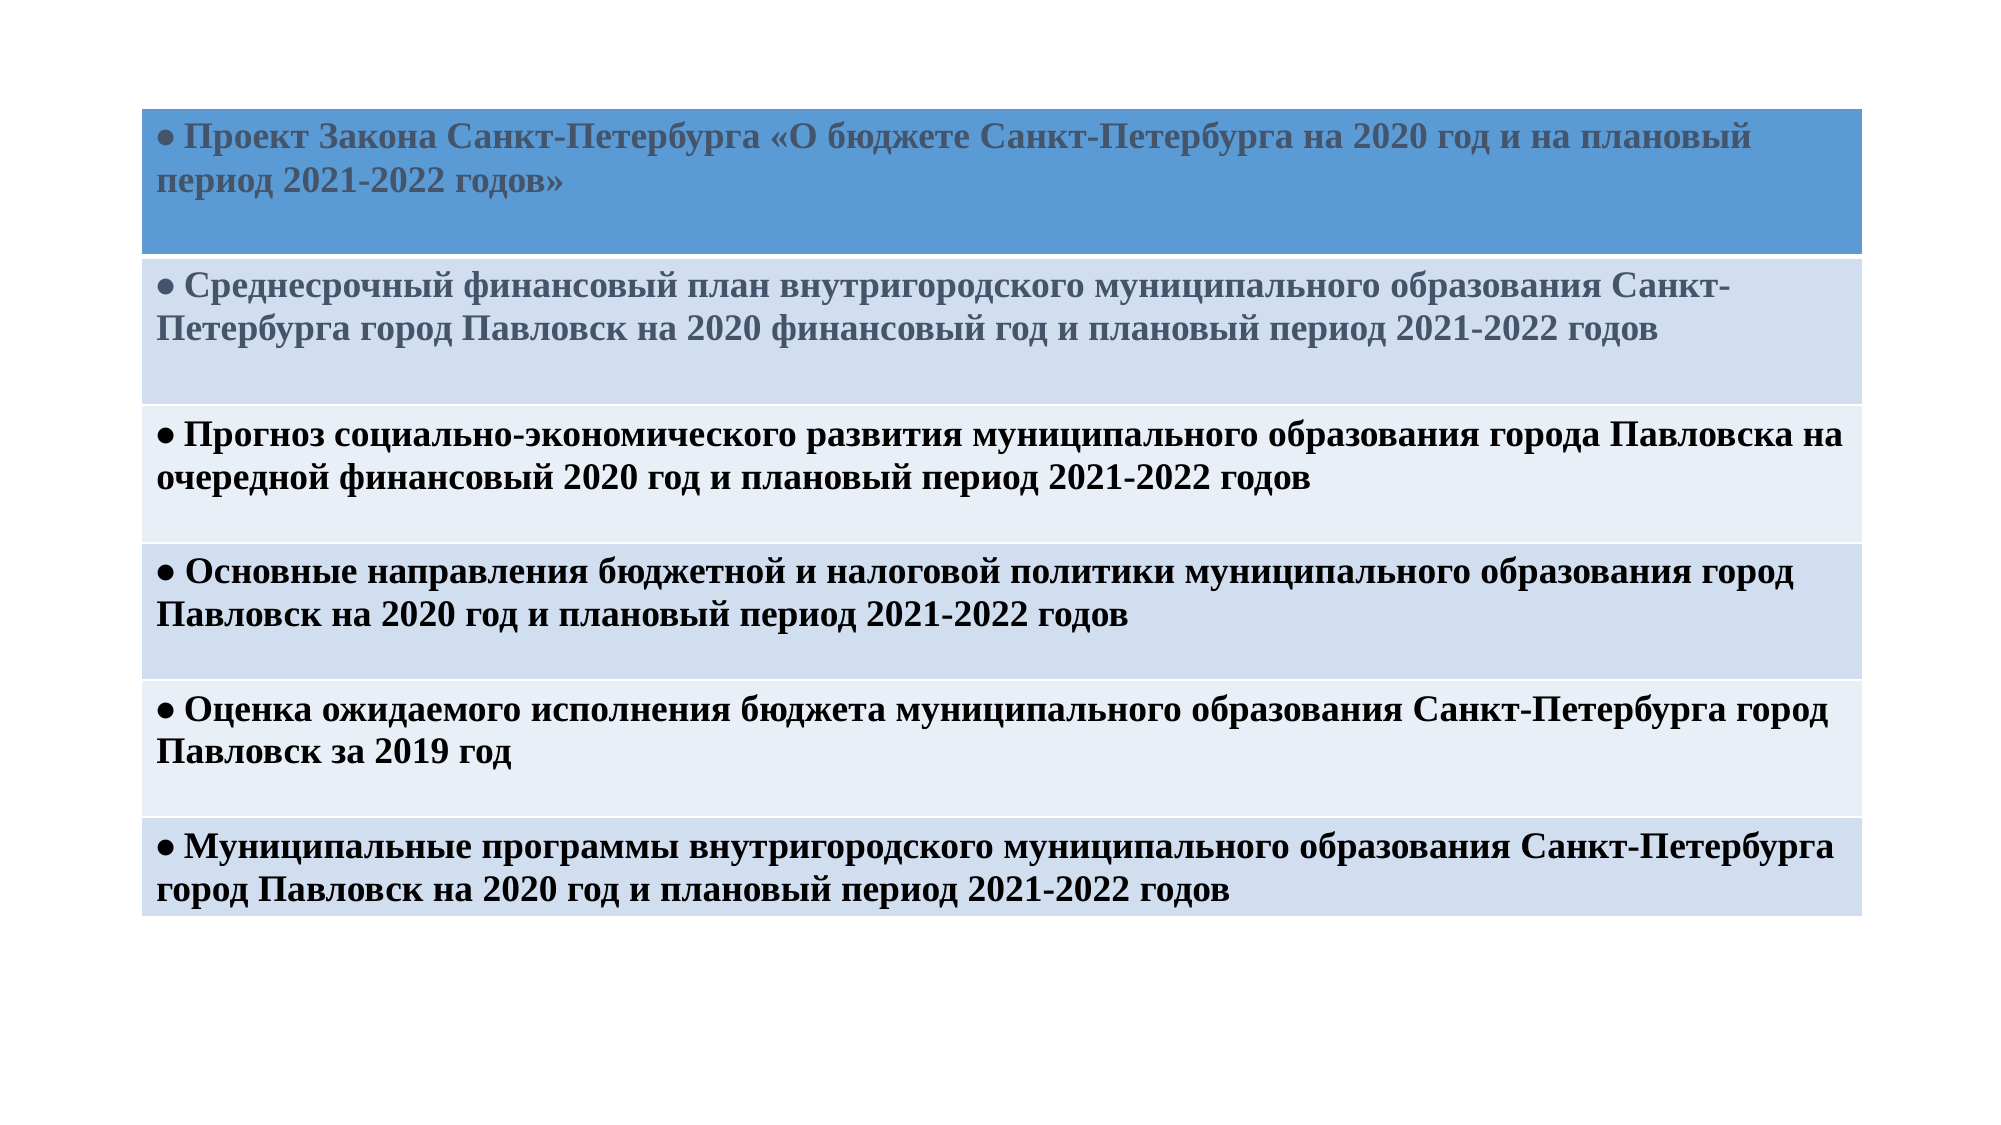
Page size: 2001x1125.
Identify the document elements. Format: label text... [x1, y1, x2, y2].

table_cell • Прогноз социально-экономического развития муниципального образования города Павловска на очередной финансовый 2020 год и плановый период 2021-2022 годов [142, 406, 1862, 542]
table_cell • Муниципальные программы внутригородского муниципального образования Санкт-Петербурга город Павловск на 2020 год и плановый период 2021-2022 годов [142, 818, 1862, 916]
table_header • Проект Закона Санкт-Петербурга «О бюджете Санкт-Петербурга на 2020 год и на плановый период 2021-2022 годов» [142, 109, 1862, 254]
table_cell • Оценка ожидаемого исполнения бюджета муниципального образования Санкт-Петербурга город Павловск за 2019 год [142, 681, 1862, 816]
table_cell • Основные направления бюджетной и налоговой политики муниципального образования город Павловск на 2020 год и плановый период 2021-2022 годов [142, 544, 1862, 679]
table_cell • Среднесрочный финансовый план внутригородского муниципального образования Санкт-Петербурга город Павловск на 2020 финансовый год и плановый период 2021-2022 годов [142, 259, 1862, 404]
